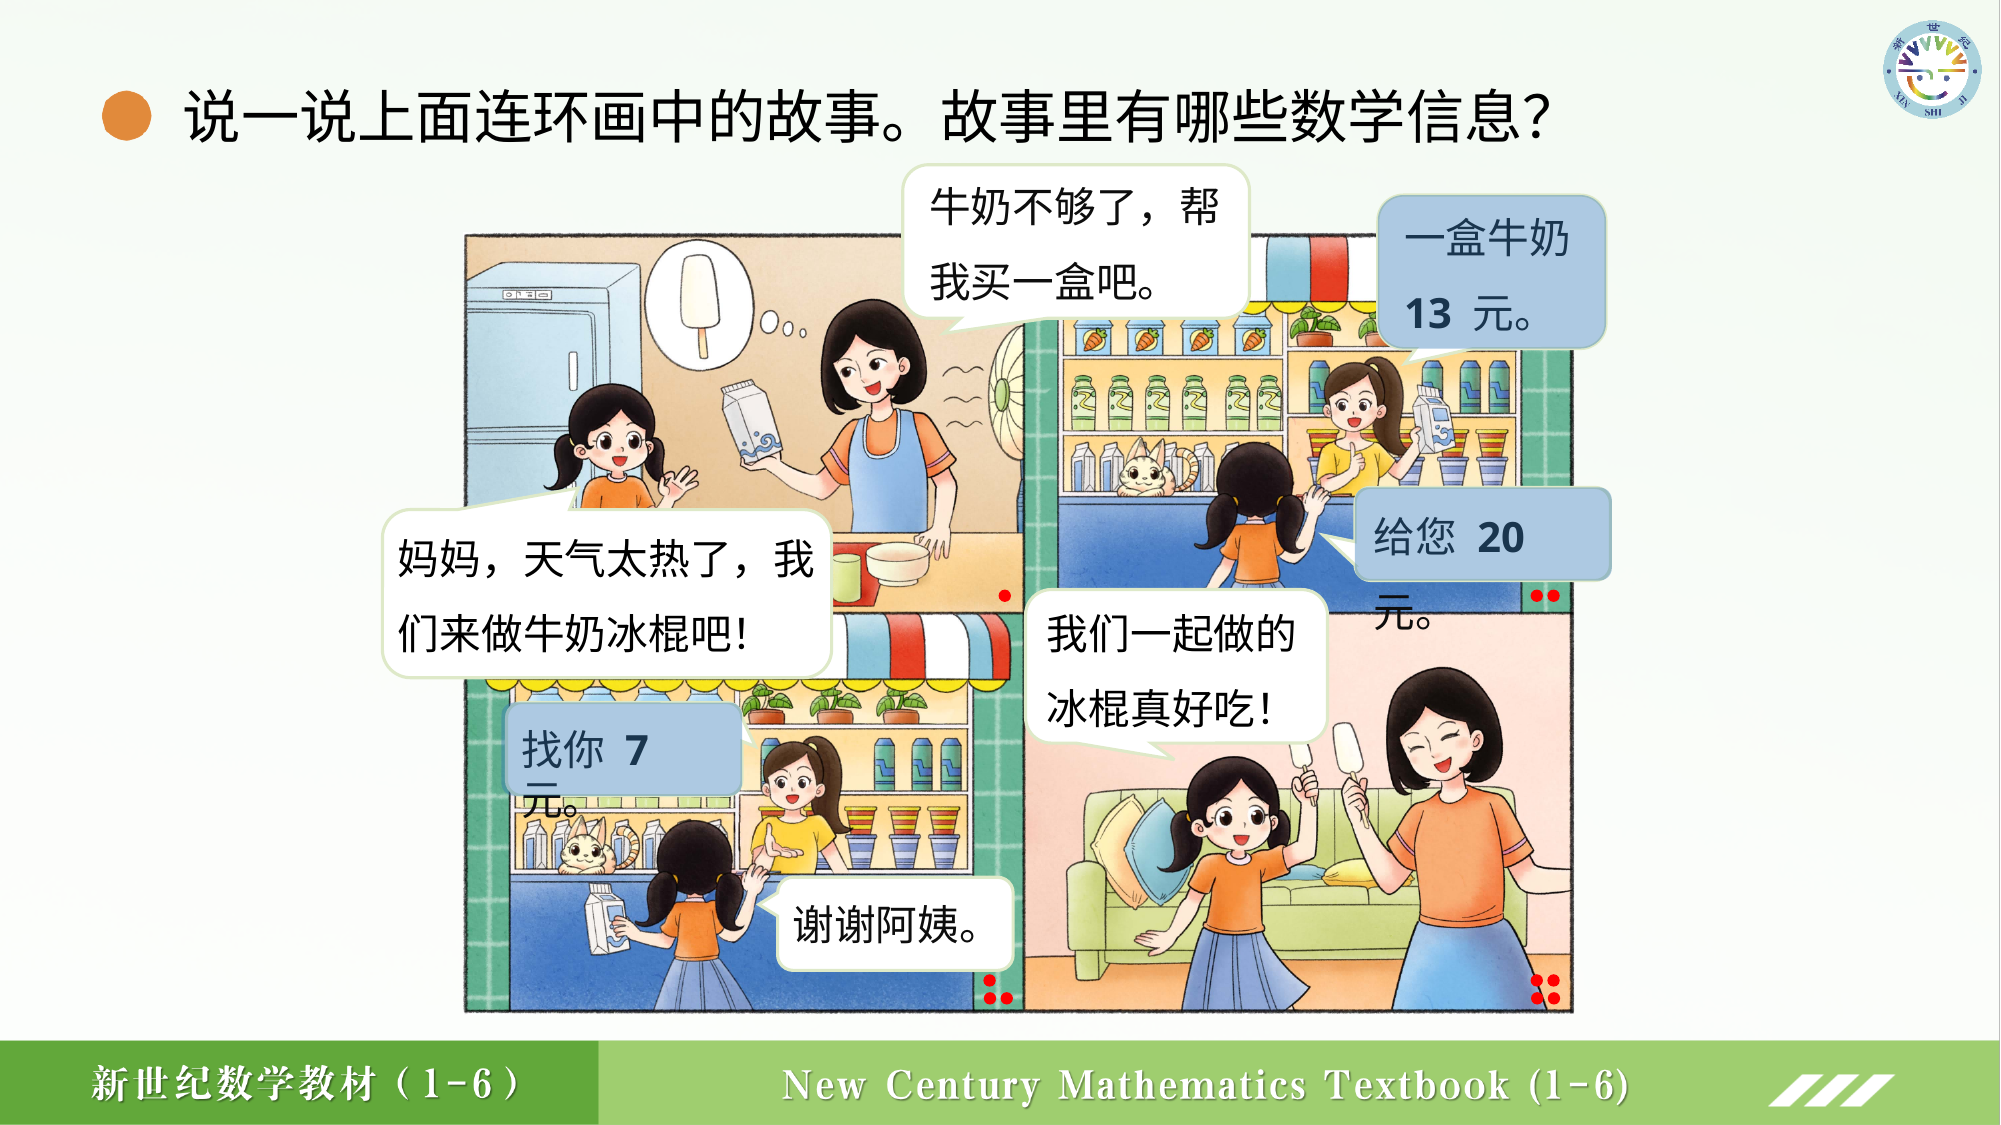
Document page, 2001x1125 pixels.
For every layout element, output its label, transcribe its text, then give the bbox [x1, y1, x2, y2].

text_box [382, 148, 1621, 1015]
text_box 说一说上面连环画中的故事。故事里有哪些数学信息？ [168, 72, 1822, 158]
picture [0, 0, 2000, 1125]
